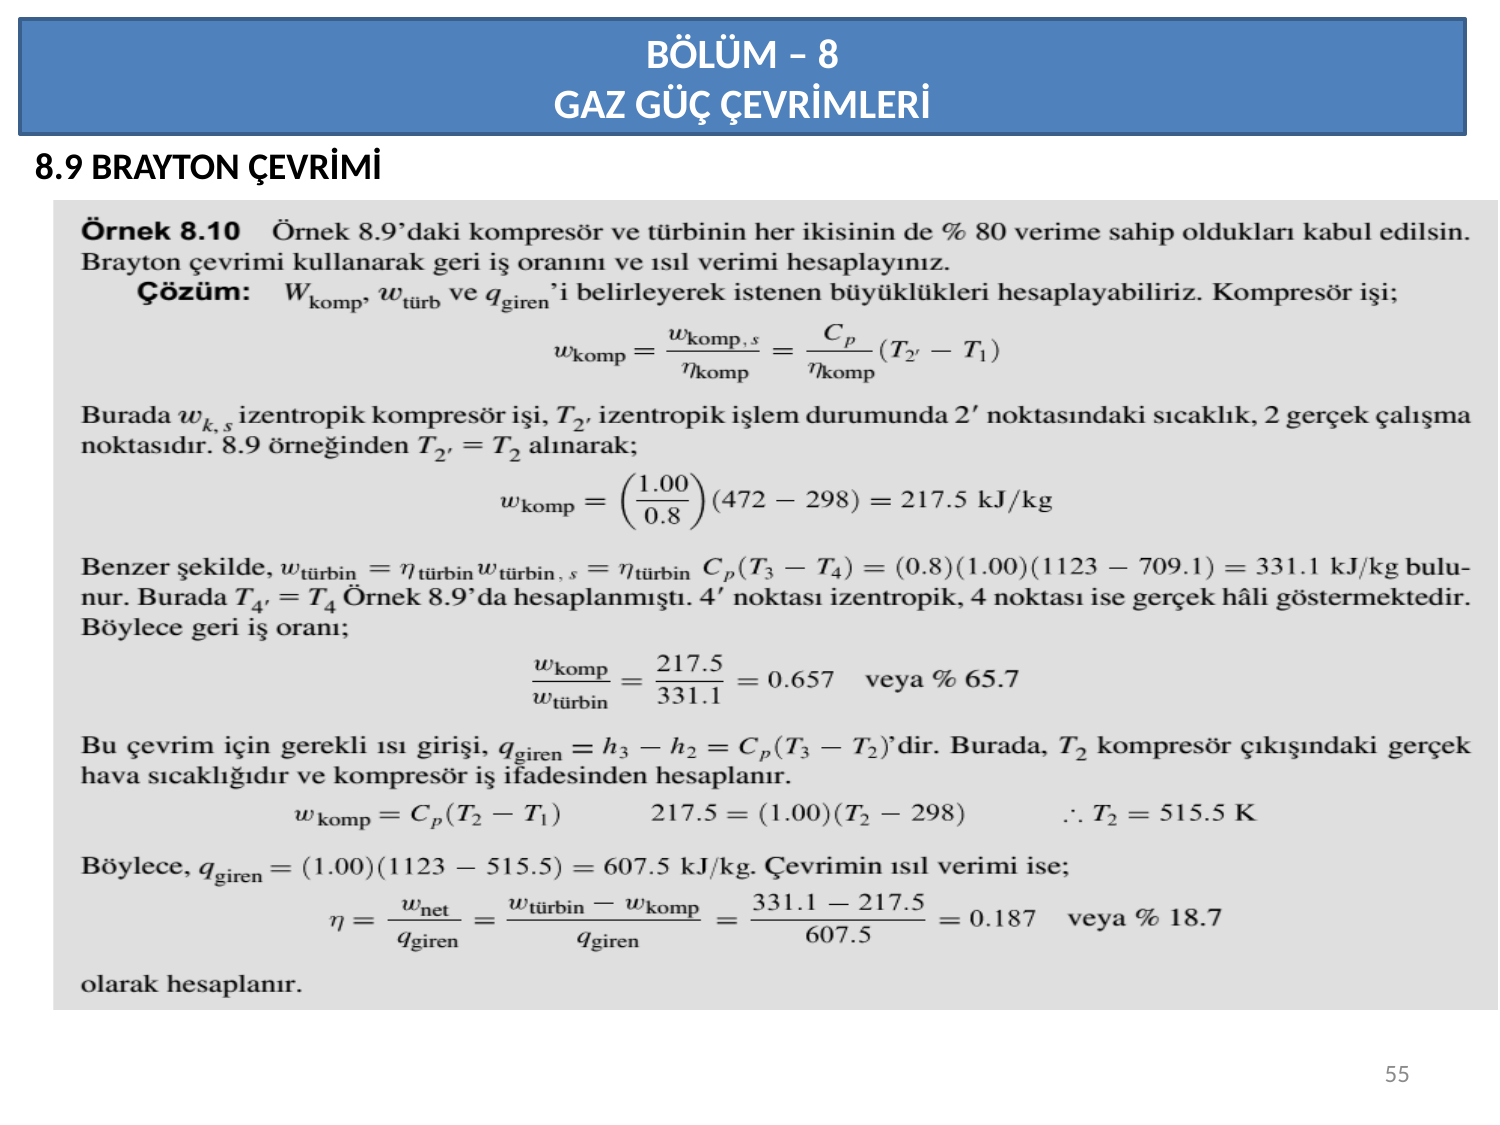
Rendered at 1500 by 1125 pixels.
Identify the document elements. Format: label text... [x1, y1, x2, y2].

picture [52, 200, 1498, 1010]
text_box 8.9 BRAYTON ÇEVRİMİ [20, 135, 1466, 195]
slide_number 55 [1074, 1042, 1425, 1103]
text_box BÖLÜM – 8 GAZ GÜÇ ÇEVRİMLERİ [18, 17, 1467, 136]
